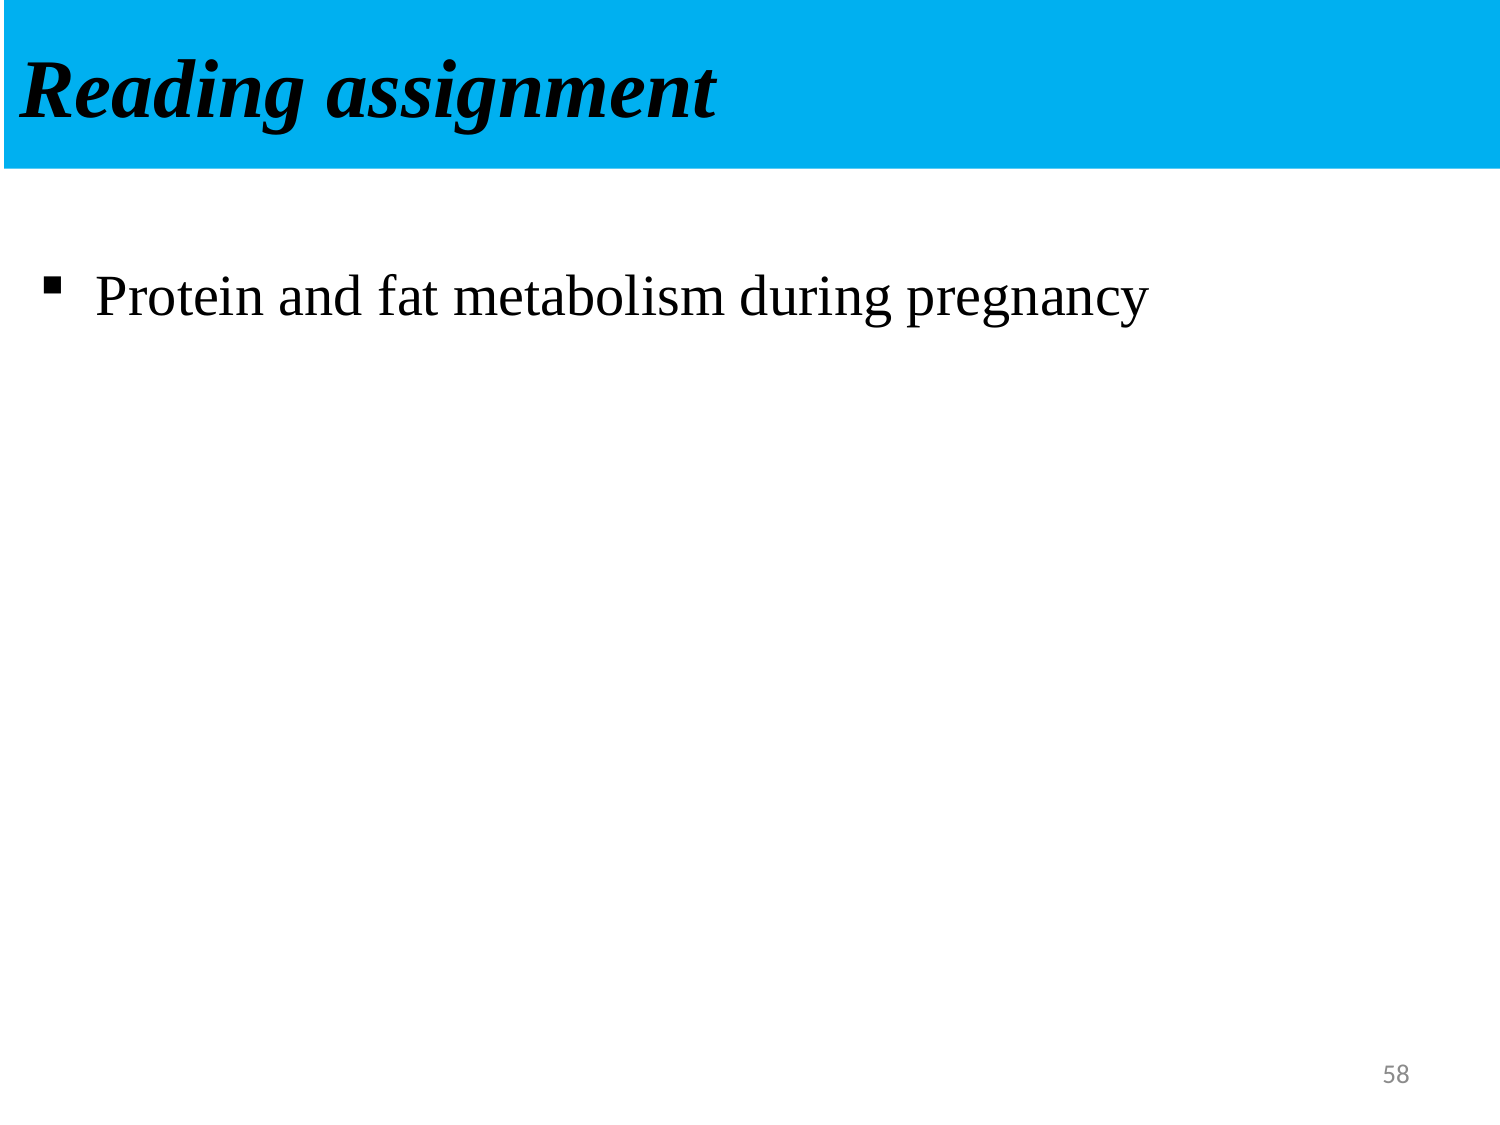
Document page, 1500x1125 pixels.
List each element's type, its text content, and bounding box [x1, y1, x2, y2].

slide_number 58 [1074, 1042, 1425, 1103]
list Protein and fat metabolism during pregnancy [24, 214, 1500, 1005]
title Reading assignment [4, 0, 1500, 169]
